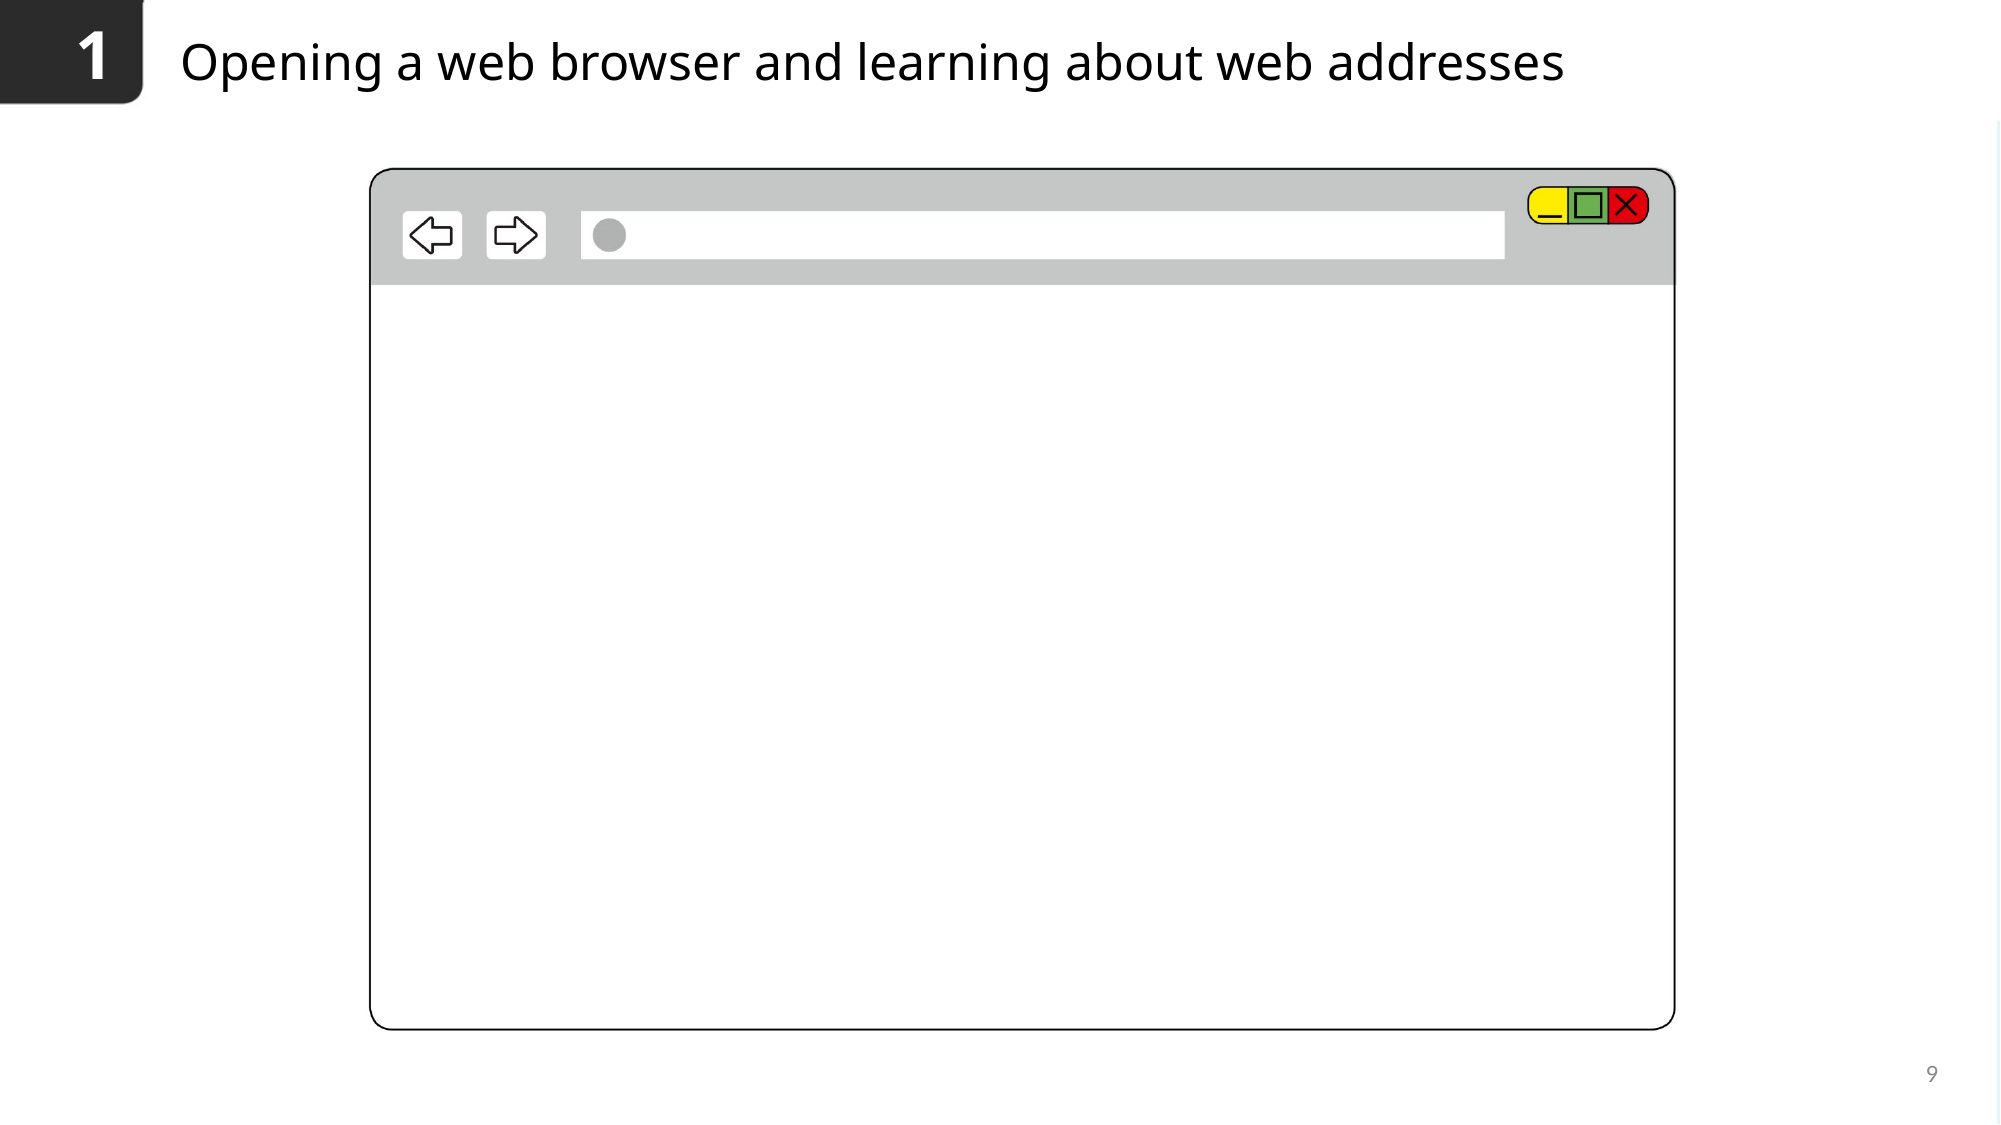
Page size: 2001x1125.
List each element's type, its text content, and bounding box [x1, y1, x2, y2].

slide_number 9 [1733, 1042, 1954, 1103]
title Opening a web browser and learning about web addresses [188, 34, 1864, 95]
text_box 1 [60, 20, 188, 95]
picture [0, 0, 2000, 1124]
text_box [646, 1035, 700, 1039]
